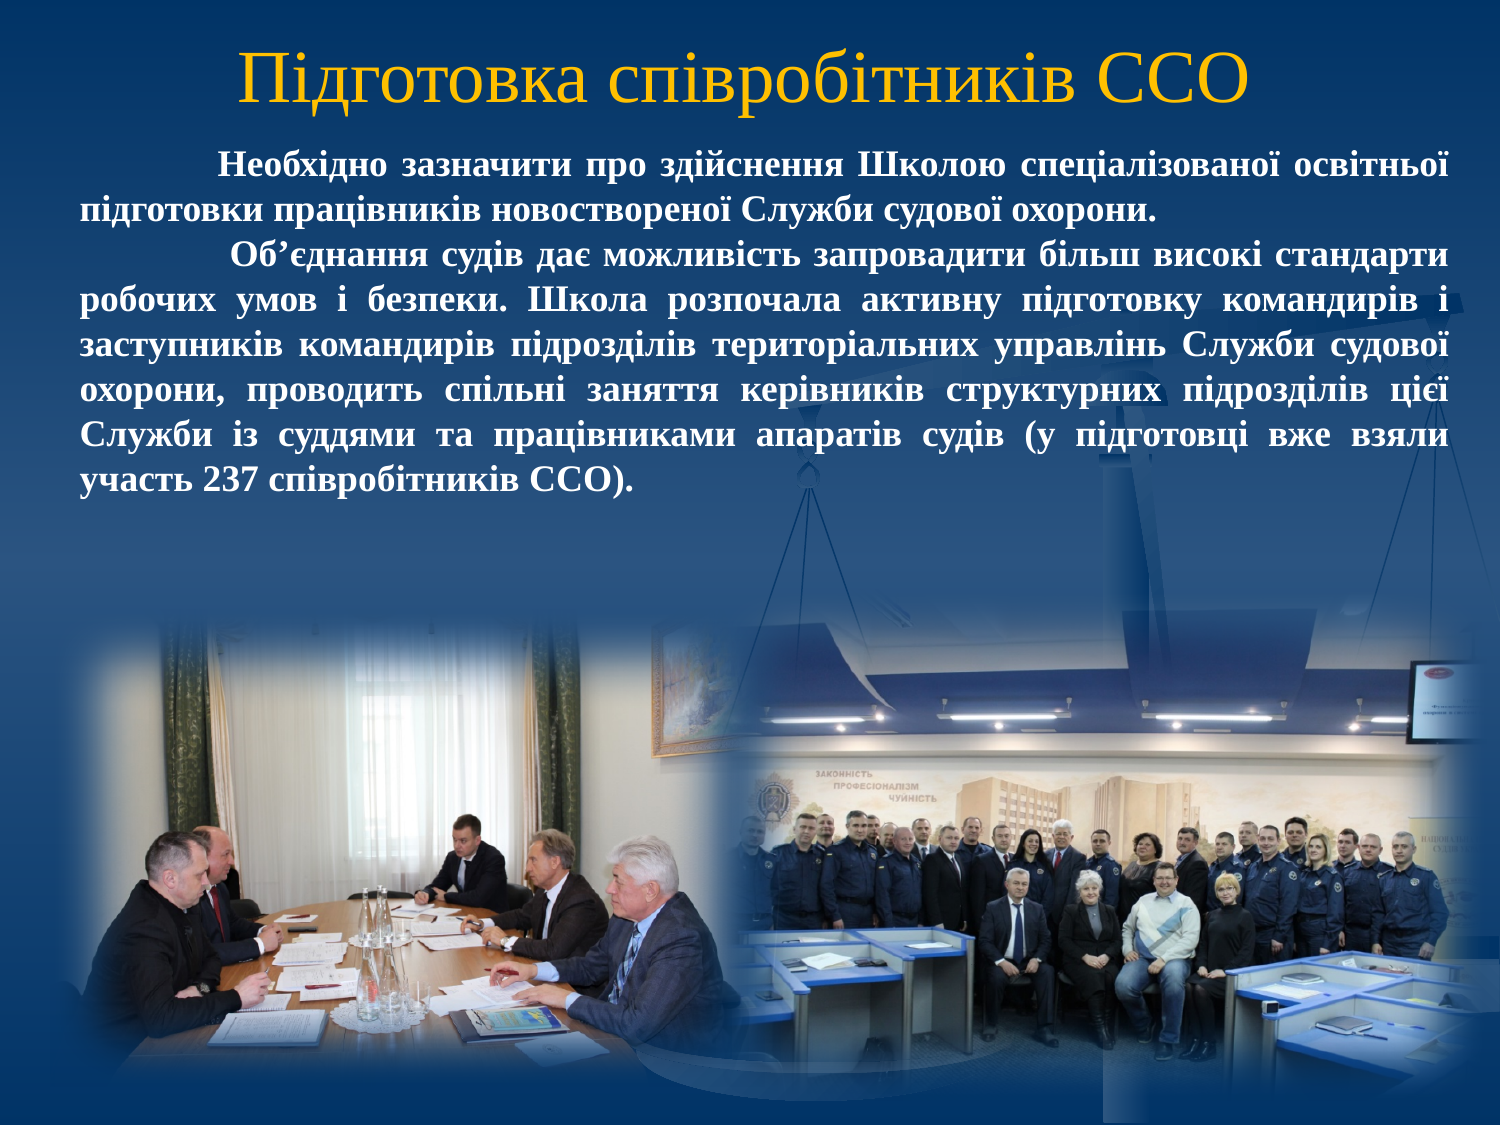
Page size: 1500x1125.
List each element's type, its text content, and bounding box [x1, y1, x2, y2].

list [714, 585, 1490, 1103]
text_box Необхідно зазначити про здійснення Школою спеціалізованої освітньої підготовки працівників новоствореної Служби судової охорони. Об’єднання судів дає можливість запровадити більш високі стандарти робочих умов і безпеки. Школа розпочала активну підготовку командирів і заступників командирів підрозділів територіальних управлінь Служби судової охорони, проводить спільні заняття керівників структурних підрозділів цієї Служби із суддями та працівниками апаратів судів (у підготовці вже взяли участь 237 співробітників ССО). [64, 131, 1465, 507]
title Підготовка співробітників ССО [69, 30, 1420, 116]
picture [49, 609, 765, 1087]
